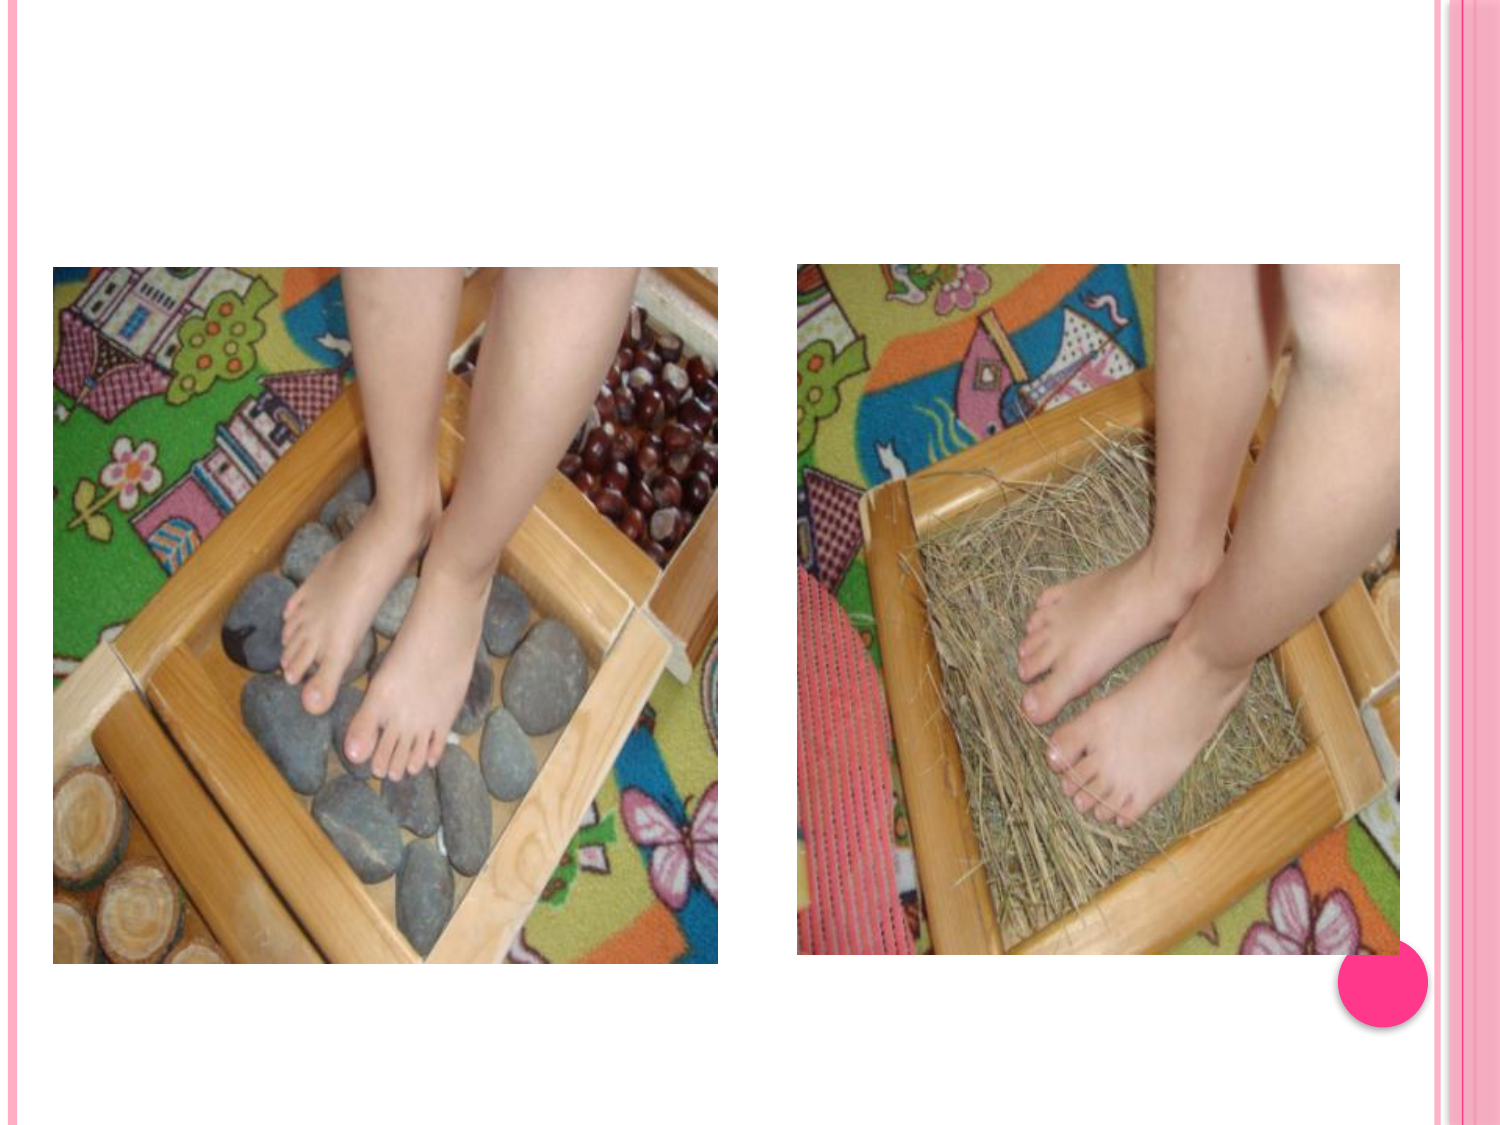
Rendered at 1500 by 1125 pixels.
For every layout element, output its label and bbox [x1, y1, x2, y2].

list [796, 263, 1401, 956]
list [52, 266, 718, 965]
